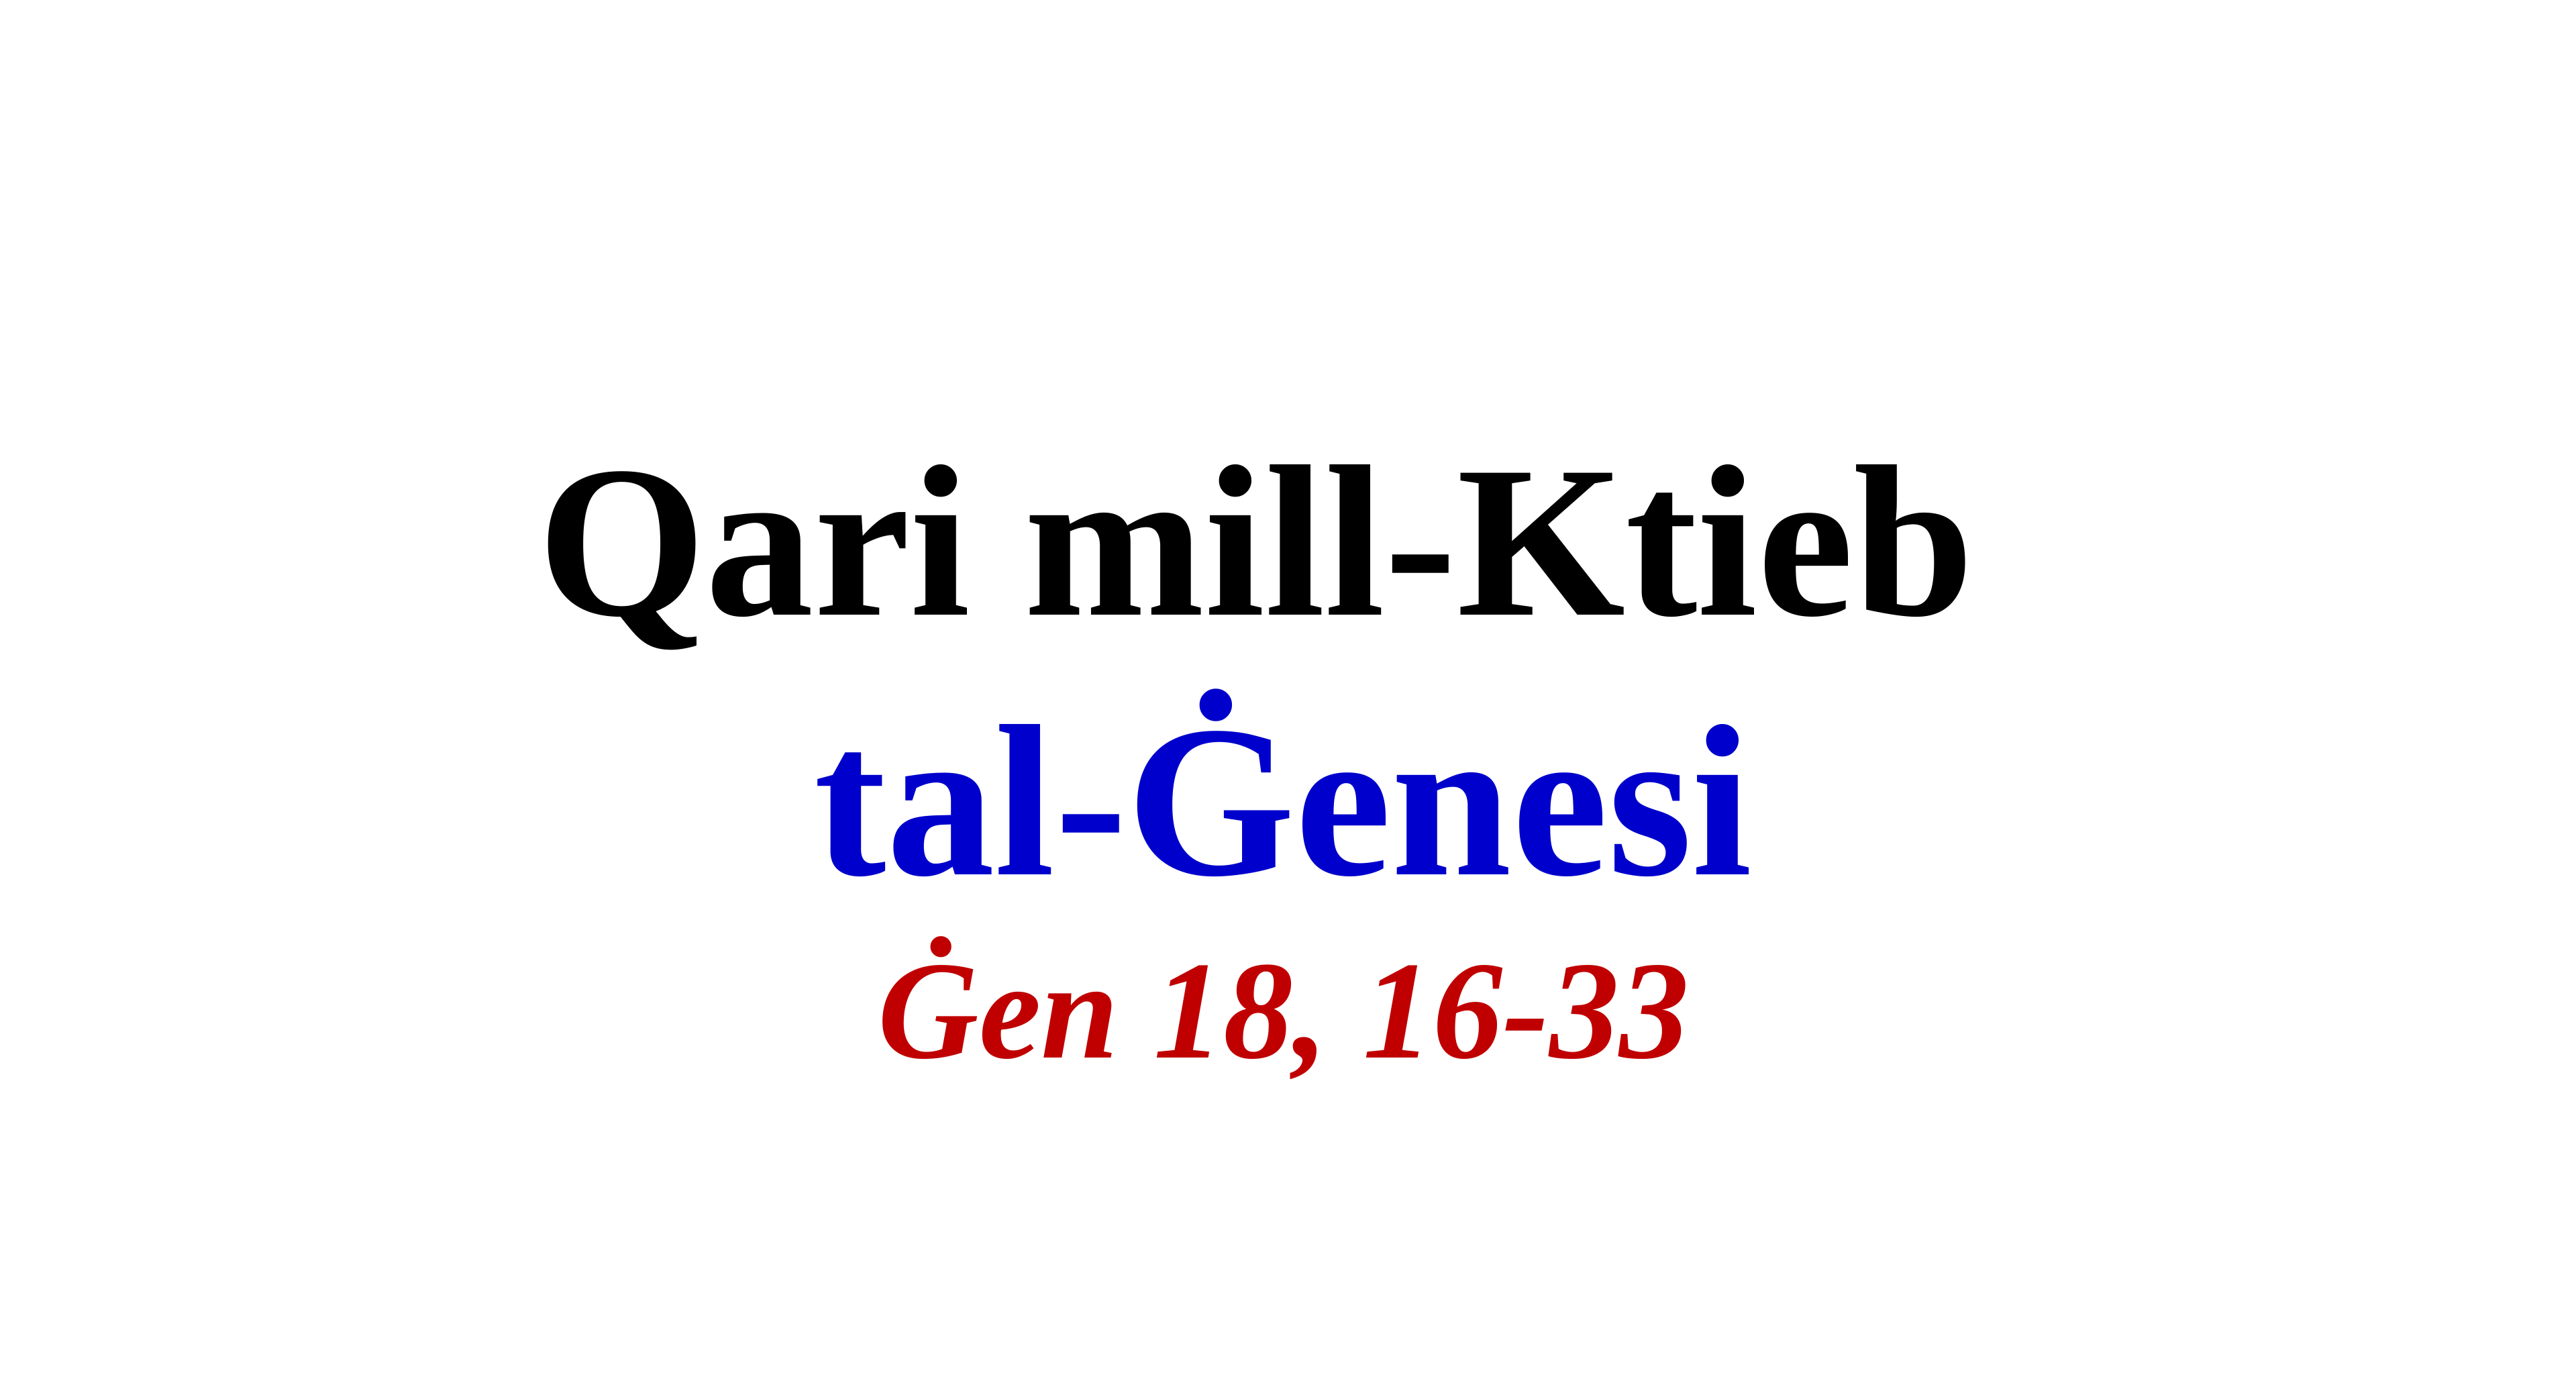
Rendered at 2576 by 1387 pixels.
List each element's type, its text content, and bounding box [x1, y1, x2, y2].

text_box Qari mill-Ktieb tal-Ġenesi Ġen 18, 16-33 [85, 393, 2483, 1387]
